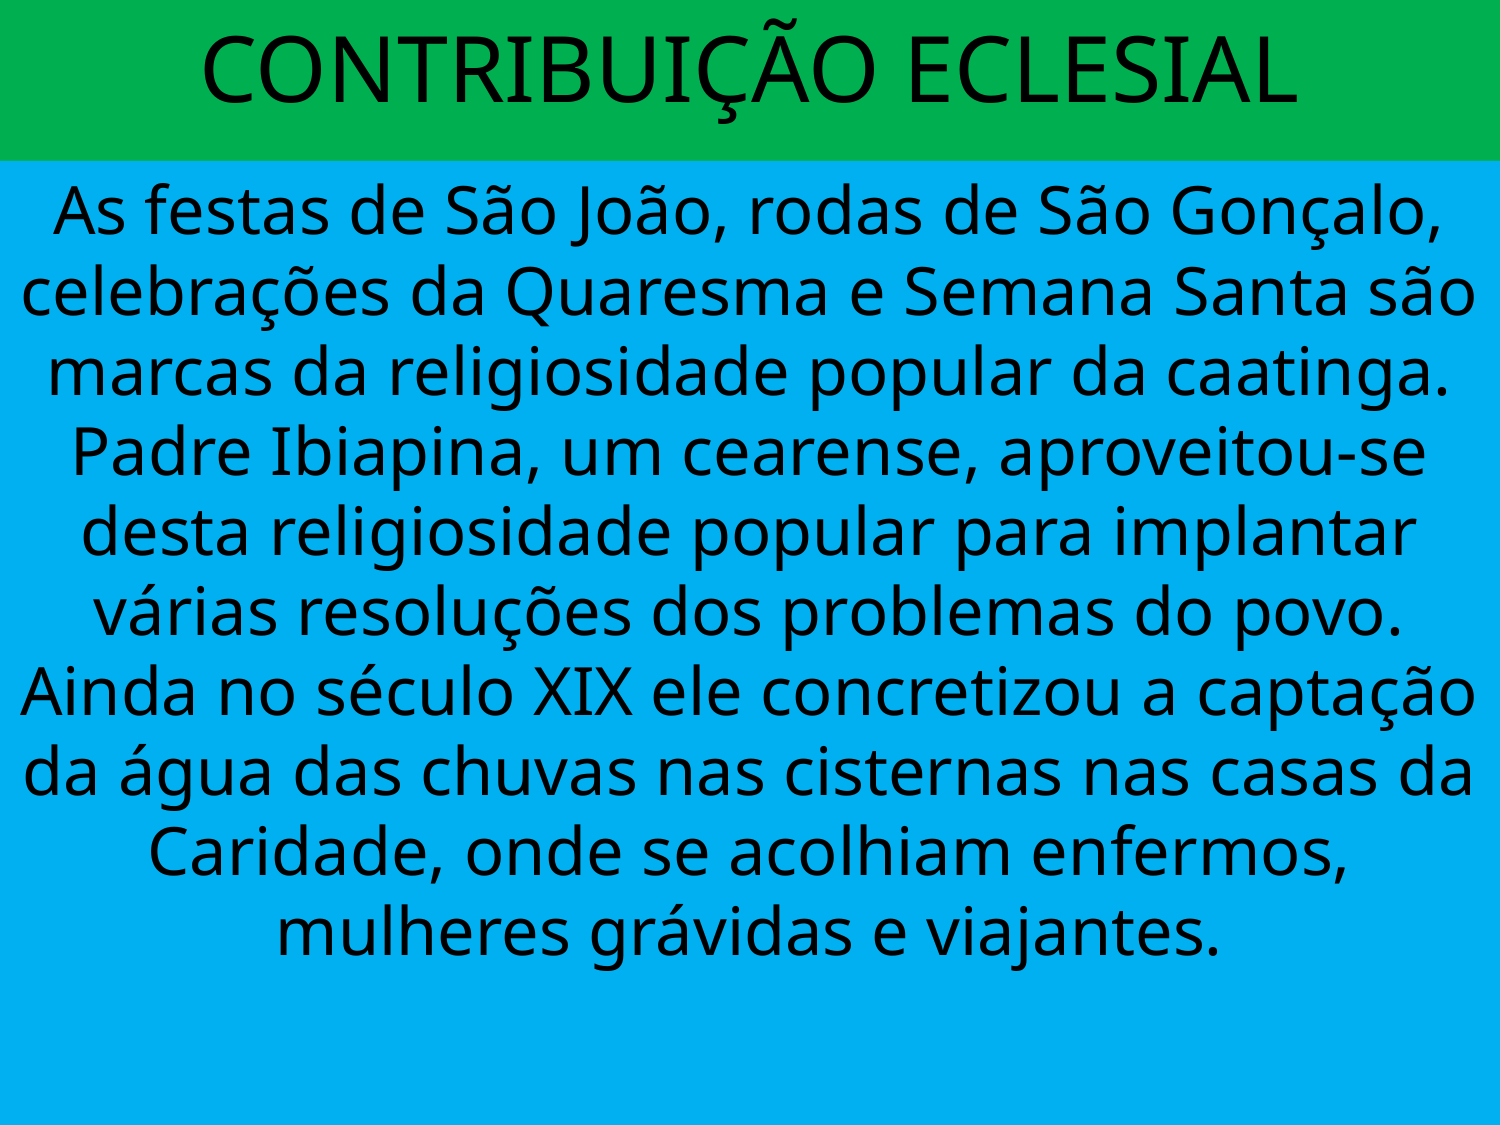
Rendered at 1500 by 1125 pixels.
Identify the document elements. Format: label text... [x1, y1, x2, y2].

subtitle As festas de São João, rodas de São Gonçalo, celebrações da Quaresma e Semana Santa são marcas da religiosidade popular da caatinga. Padre Ibiapina, um cearense, aproveitou-se desta religiosidade popular para implantar várias resoluções dos problemas do povo. Ainda no século XIX ele concretizou a captação da água das chuvas nas cisternas nas casas da Caridade, onde se acolhiam enfermos, mulheres grávidas e viajantes. [0, 160, 1500, 1125]
title CONTRIBUIÇÃO ECLESIAL [0, 0, 1500, 160]
